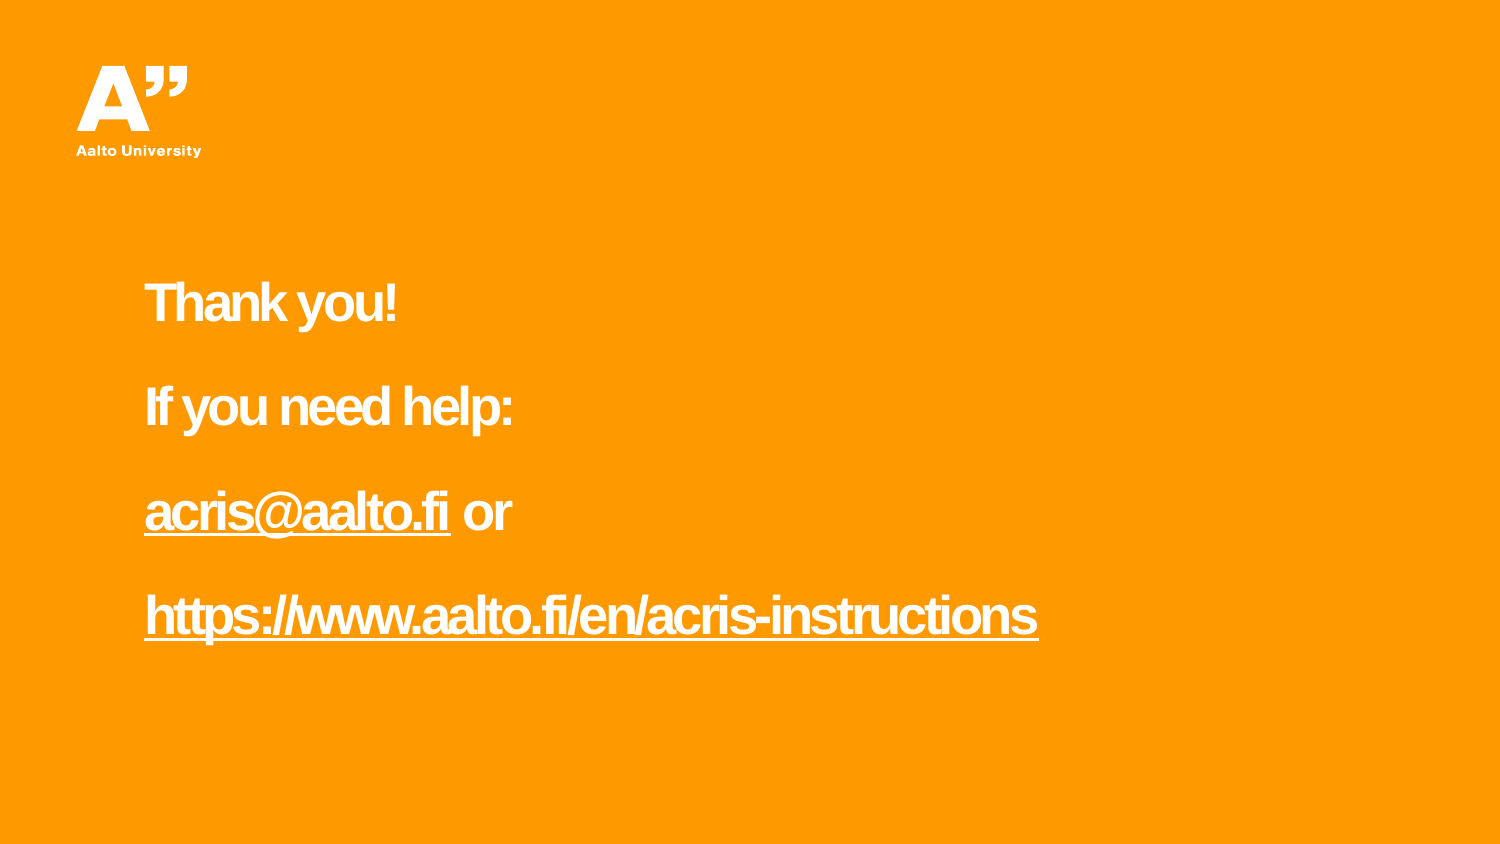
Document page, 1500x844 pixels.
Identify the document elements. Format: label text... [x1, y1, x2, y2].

title Thank you! If you need help: acris@aalto.fi or https://www.aalto.fi/en/acris-instructions [144, 209, 1356, 646]
